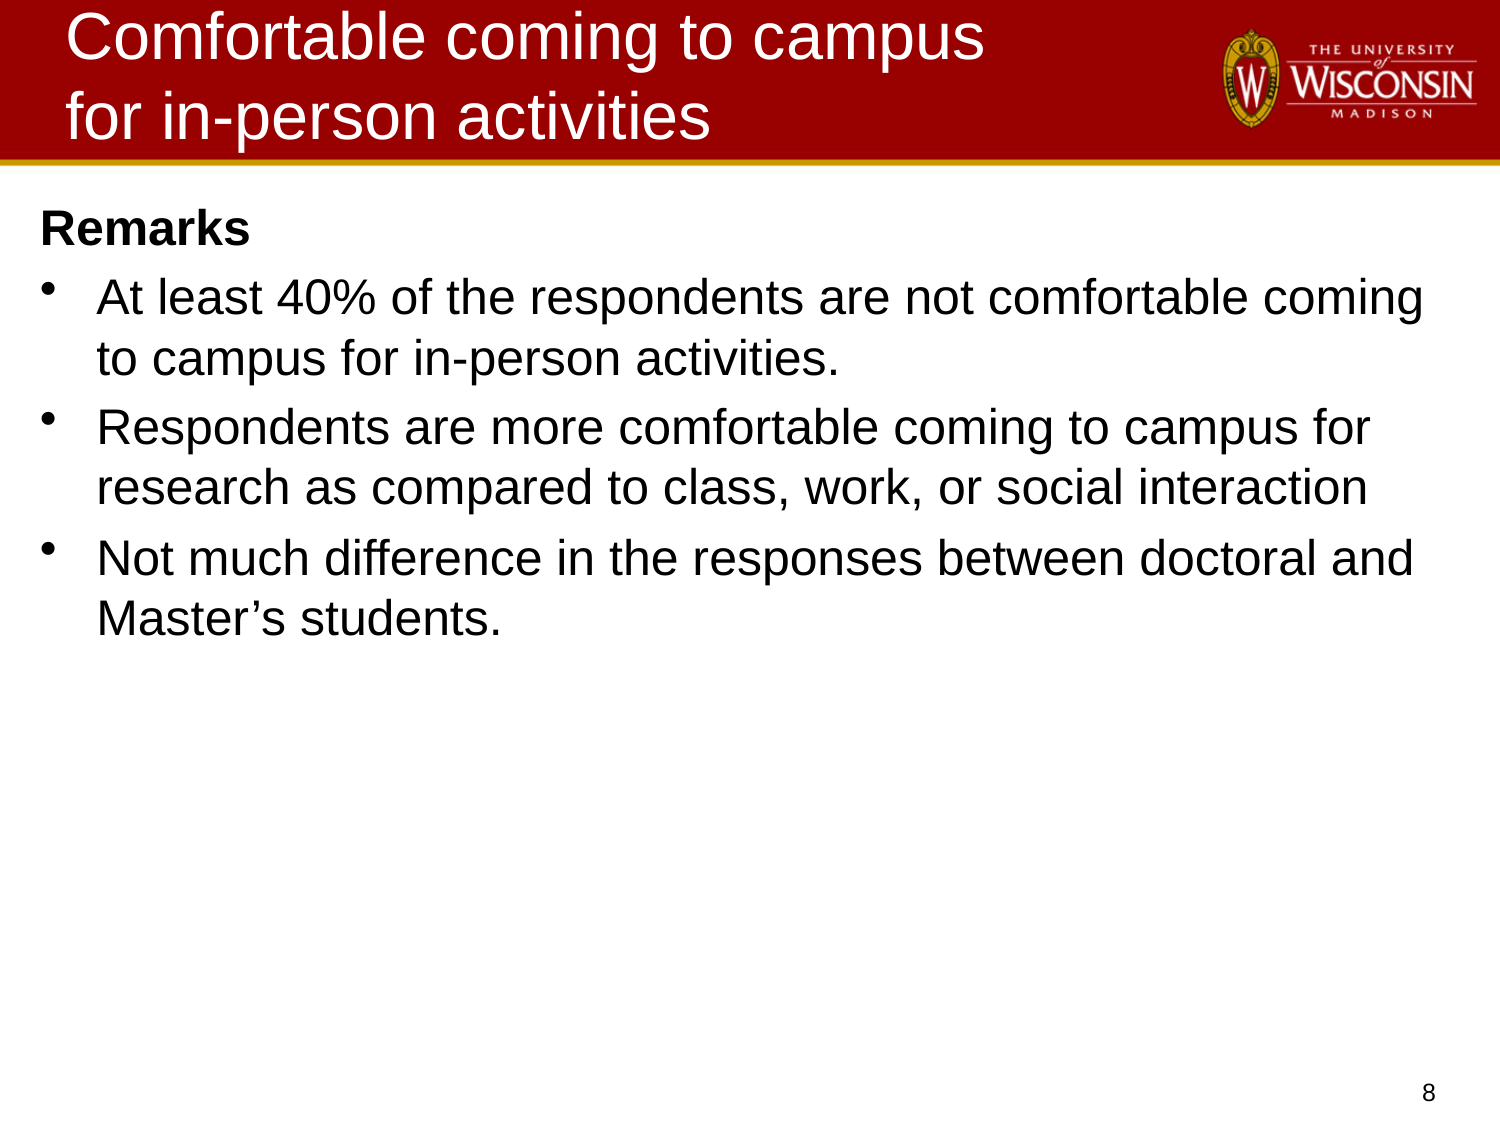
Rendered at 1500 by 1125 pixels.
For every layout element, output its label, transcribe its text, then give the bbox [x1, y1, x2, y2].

title Comfortable coming to campus for in-person activities [49, 0, 1176, 162]
list Remarks At least 40% of the respondents are not comfortable coming to campus for in-person activities. Respondents are more comfortable coming to campus for research as compared to class, work, or social interaction Not much difference in the responses between doctoral and Master’s students. [24, 187, 1476, 1101]
picture [0, 0, 1500, 1125]
